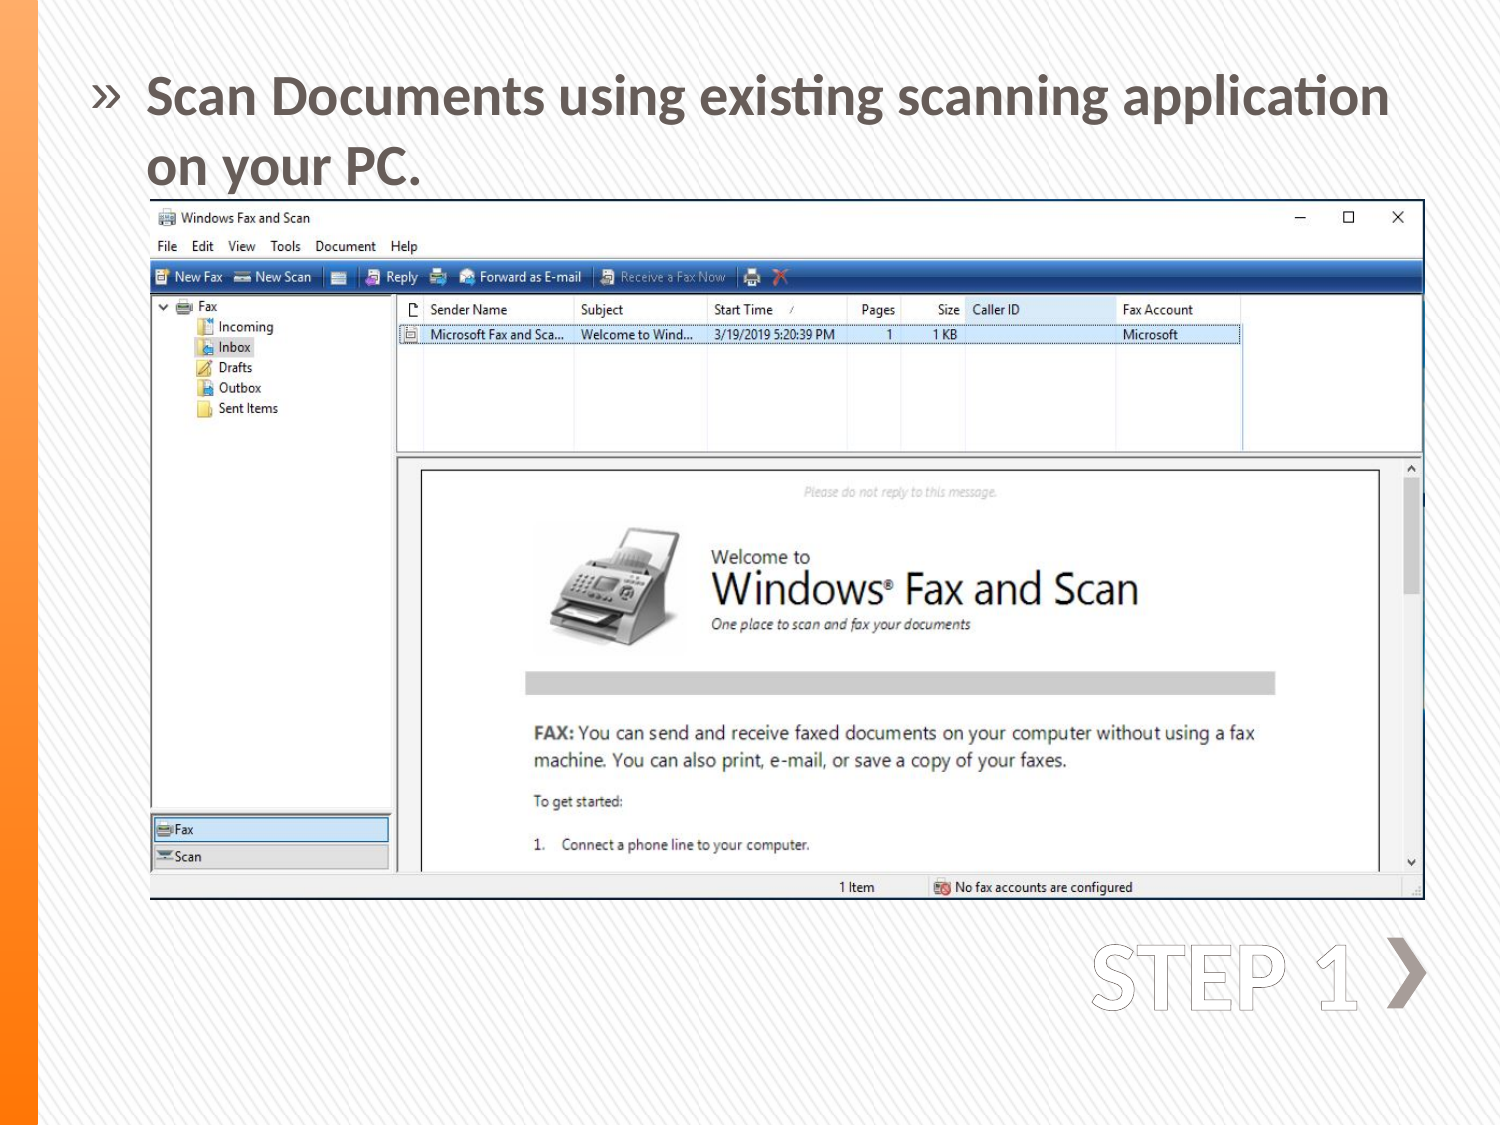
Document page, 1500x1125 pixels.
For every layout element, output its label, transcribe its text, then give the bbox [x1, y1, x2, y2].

title STEP 1 [1074, 912, 1463, 1038]
picture [149, 199, 1426, 901]
list Scan Documents using existing scanning application on your PC. [75, 50, 1425, 213]
